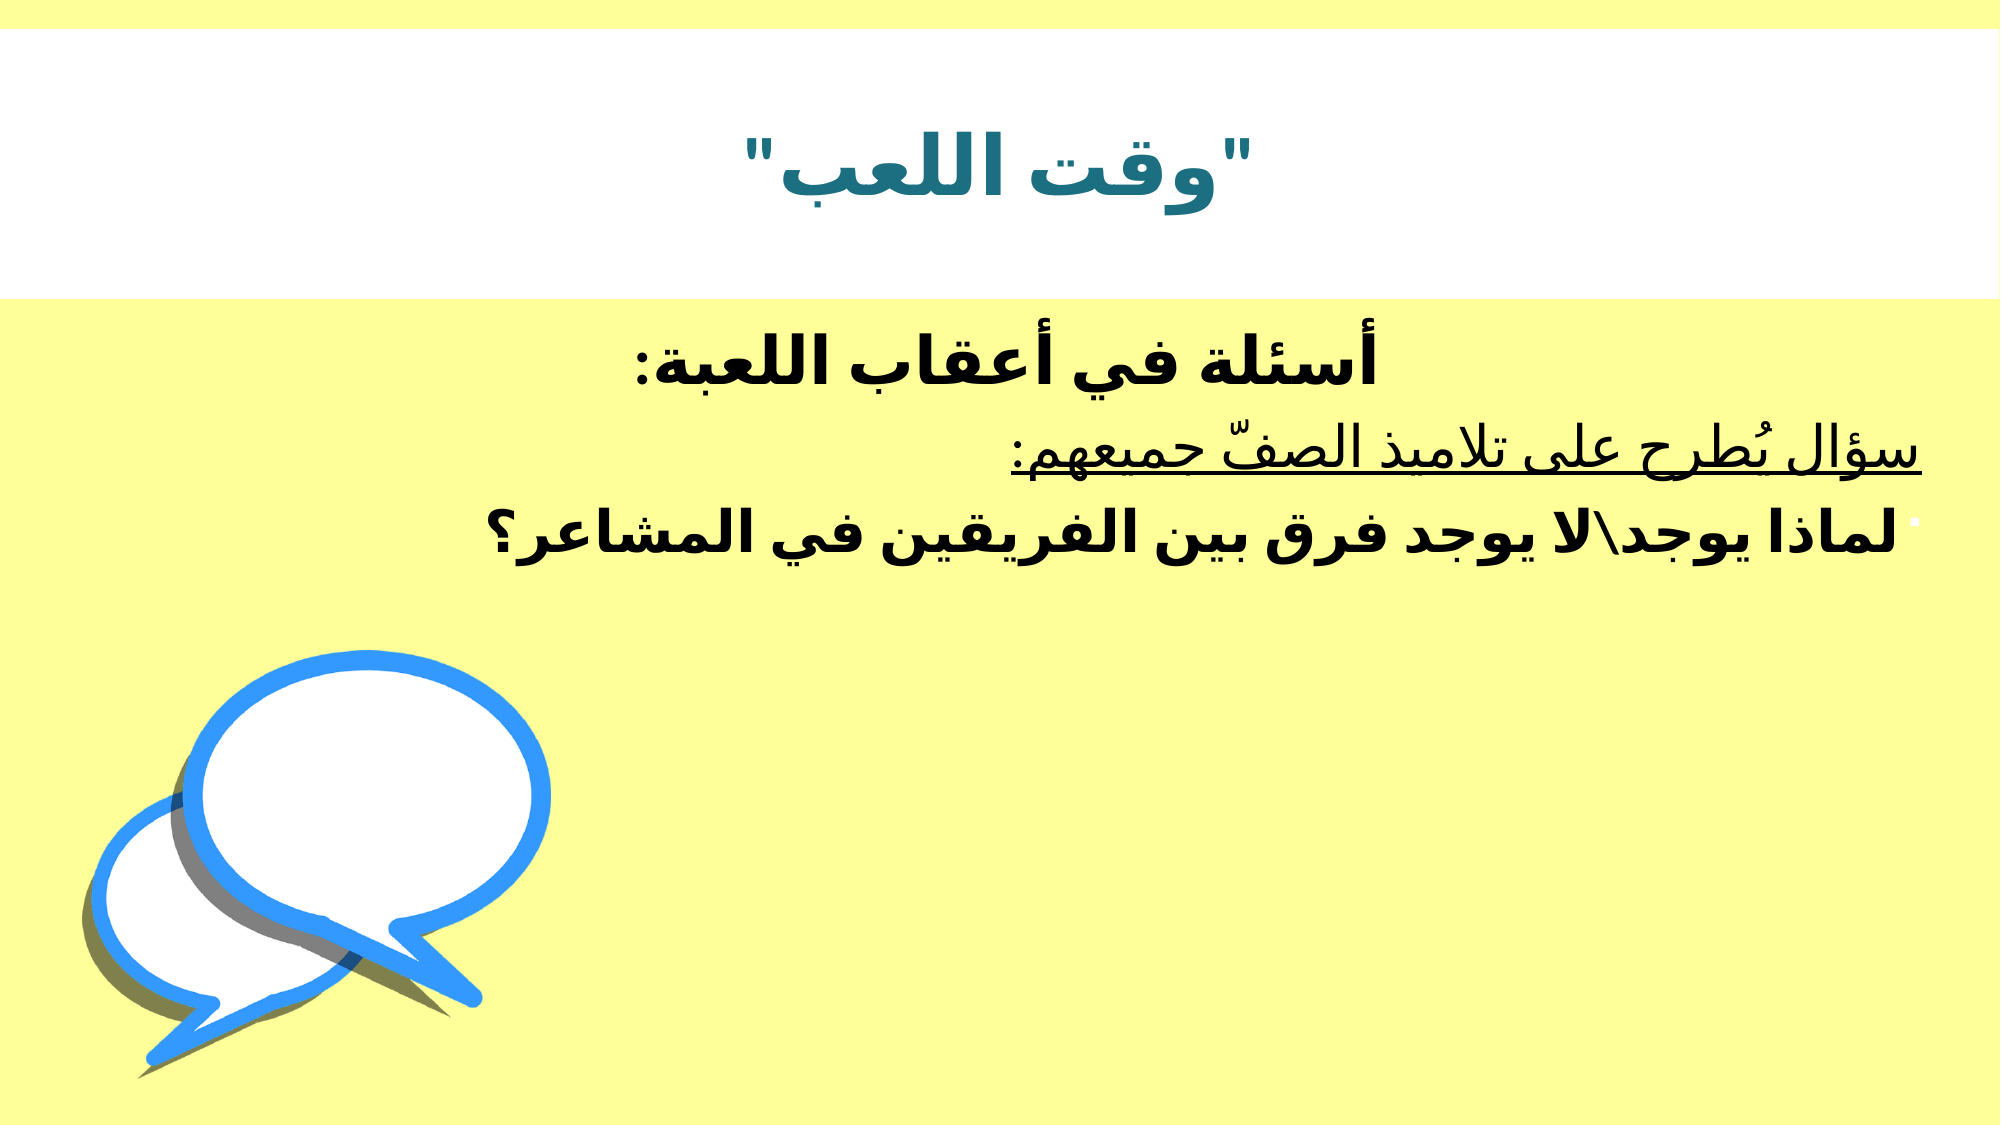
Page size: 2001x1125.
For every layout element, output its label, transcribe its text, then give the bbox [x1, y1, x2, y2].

list أسئلة في أعقاب اللعبة: سؤال يُطرح على تلاميذ الصفّ جميعهم: لماذا يوجد\لا يوجد فرق بين الفريقين في المشاعر؟ [63, 310, 1937, 1079]
title "وقت اللعب" [197, 46, 1803, 295]
picture [81, 650, 552, 1079]
